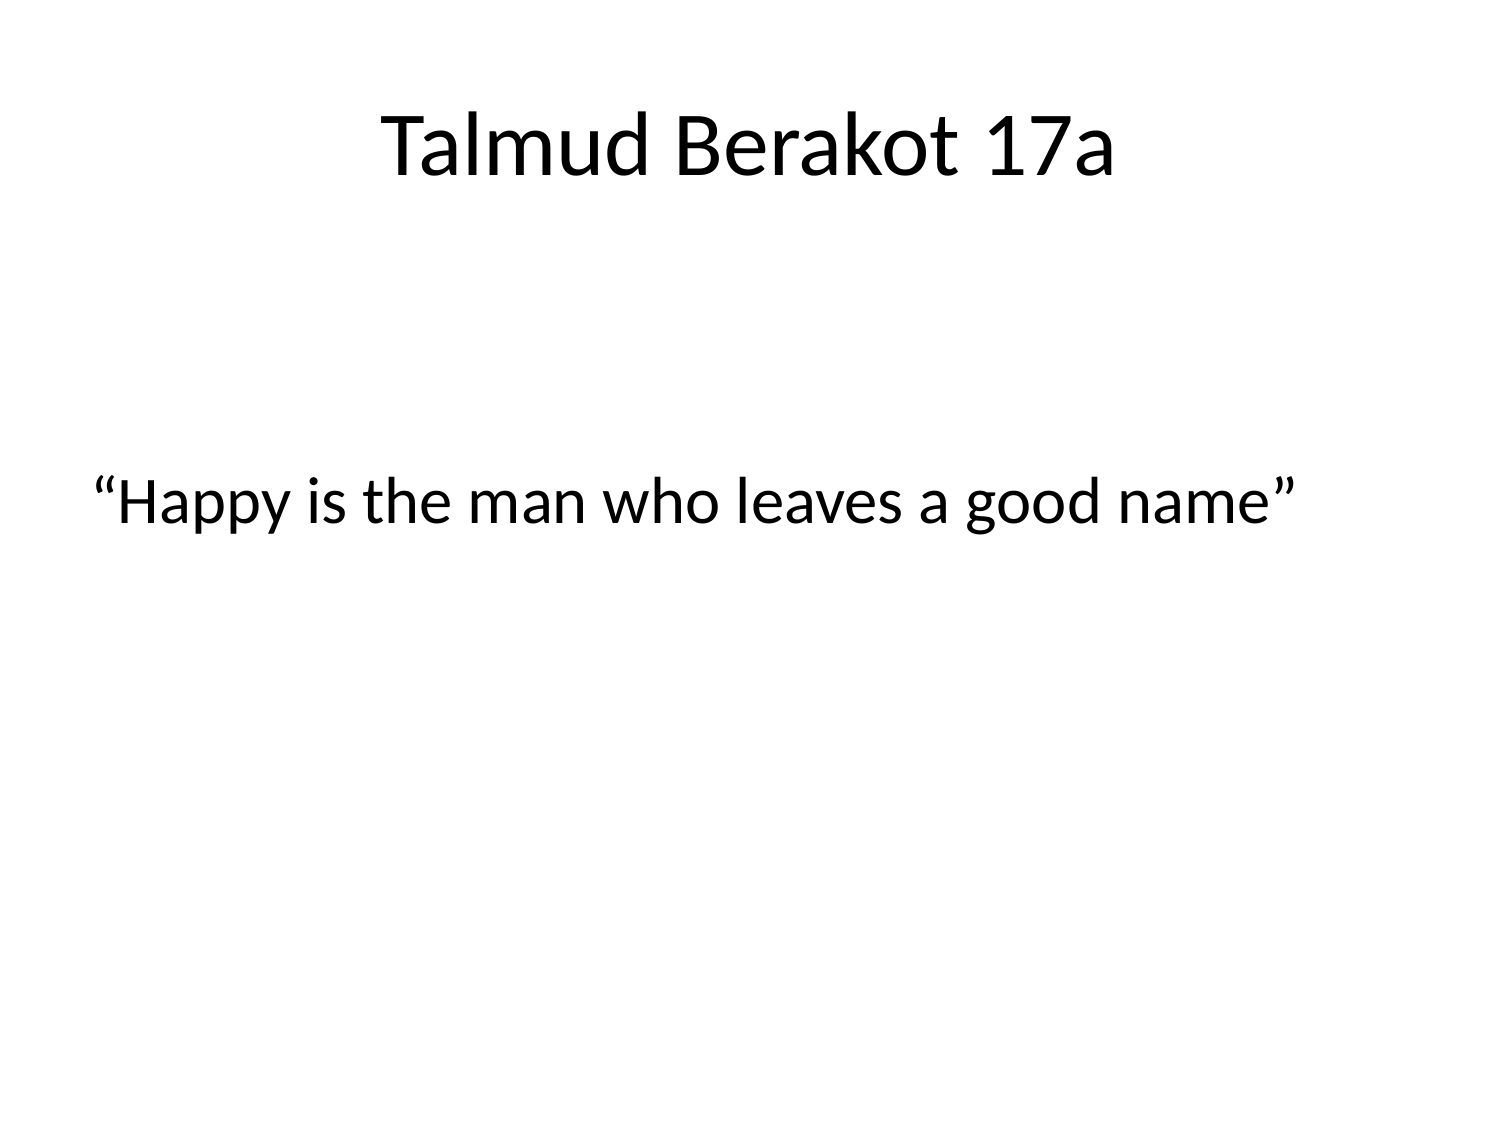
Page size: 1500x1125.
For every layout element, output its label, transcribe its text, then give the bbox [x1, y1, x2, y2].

list “Happy is the man who leaves a good name” [75, 262, 1425, 1005]
title Talmud Berakot 17a [75, 45, 1425, 233]
